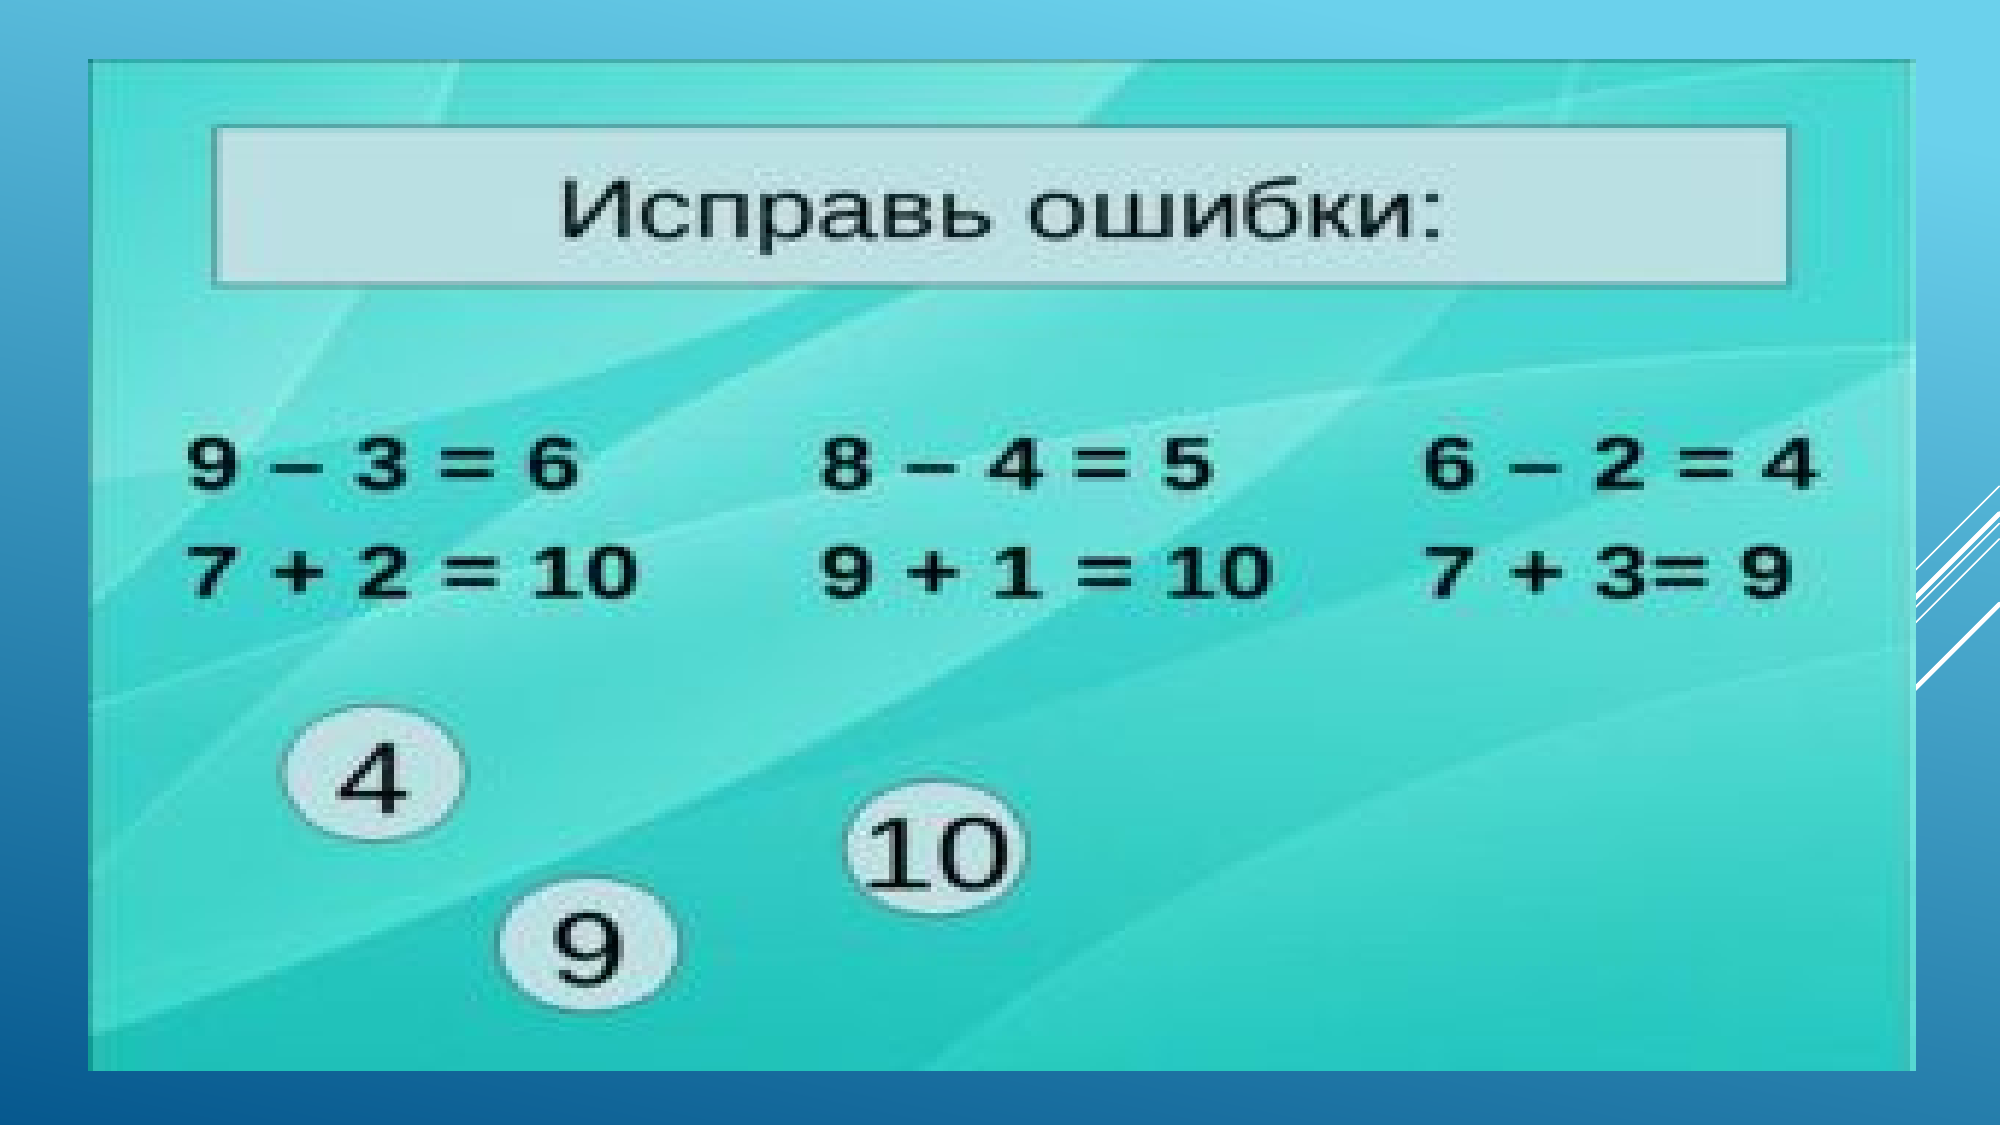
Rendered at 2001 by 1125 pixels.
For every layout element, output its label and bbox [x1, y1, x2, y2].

list [88, 59, 1917, 1071]
